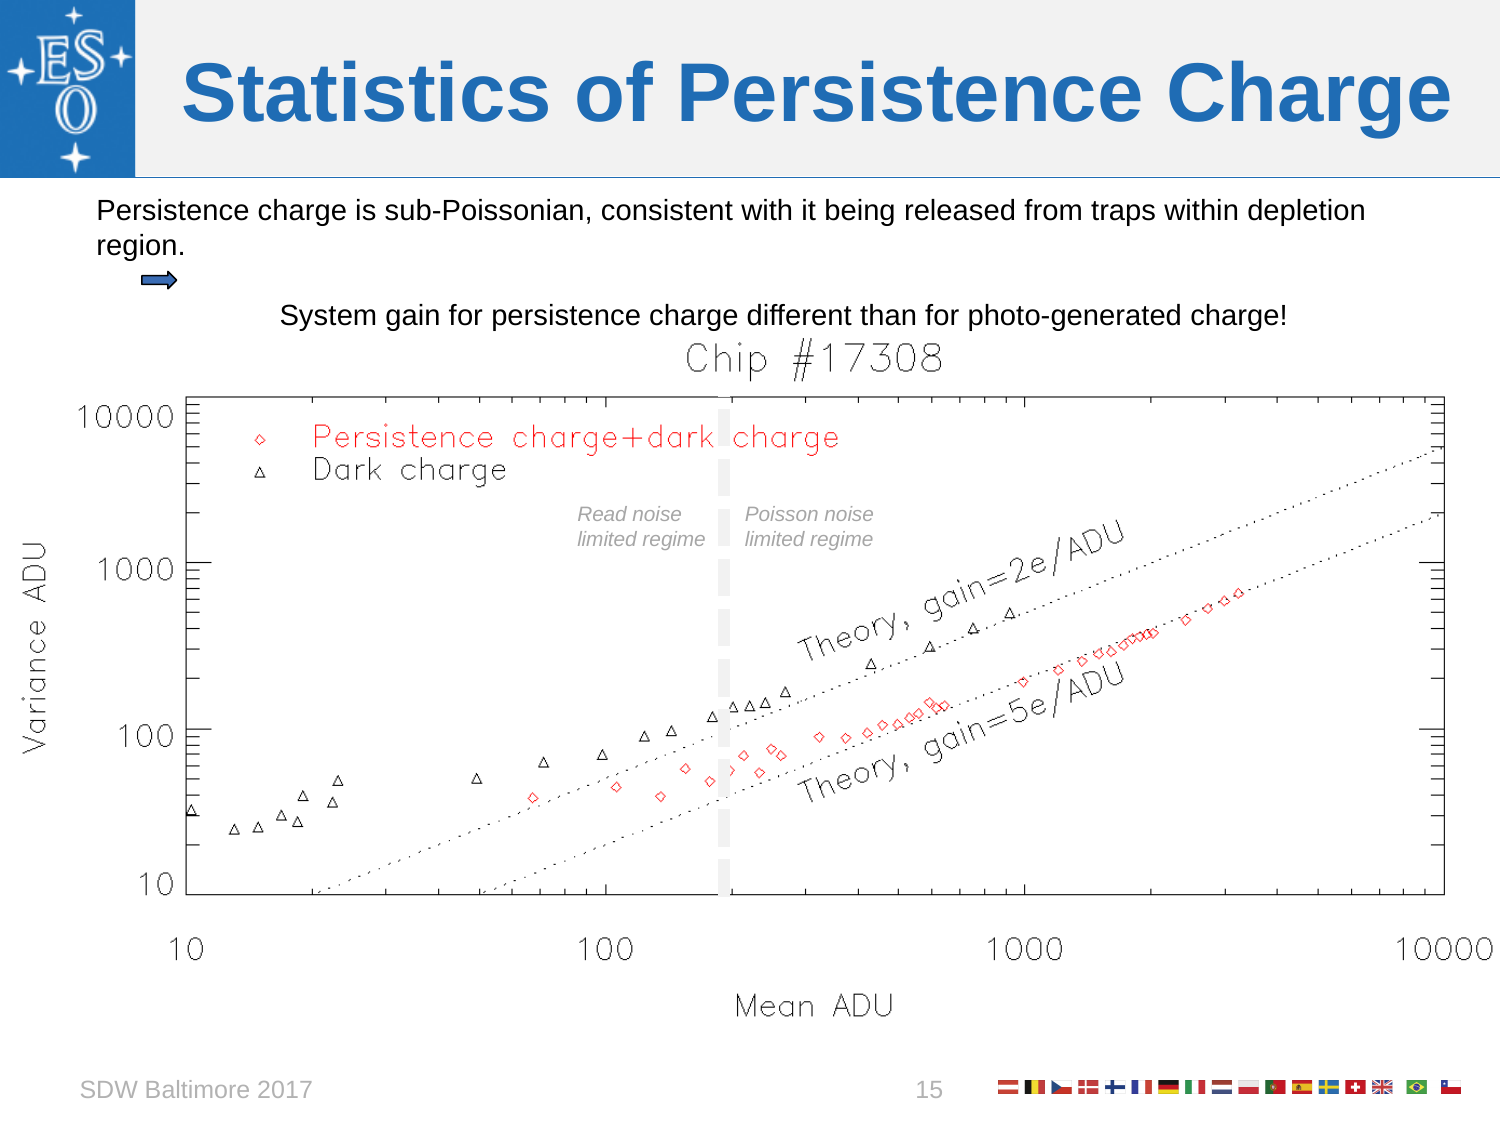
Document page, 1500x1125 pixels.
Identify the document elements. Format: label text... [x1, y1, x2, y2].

text_box Persistence charge is sub-Poissonian, consistent with it being released from traps within depletion region. System gain for persistence charge different than for photo-generated charge! [81, 184, 1479, 323]
footer SDW Baltimore 2017 [64, 1058, 854, 1119]
title Statistics of Persistence Charge [135, 0, 1500, 176]
picture [998, 1080, 1461, 1094]
slide_number 15 [854, 1058, 959, 1119]
picture [0, 324, 1500, 1024]
text_box [141, 271, 177, 289]
